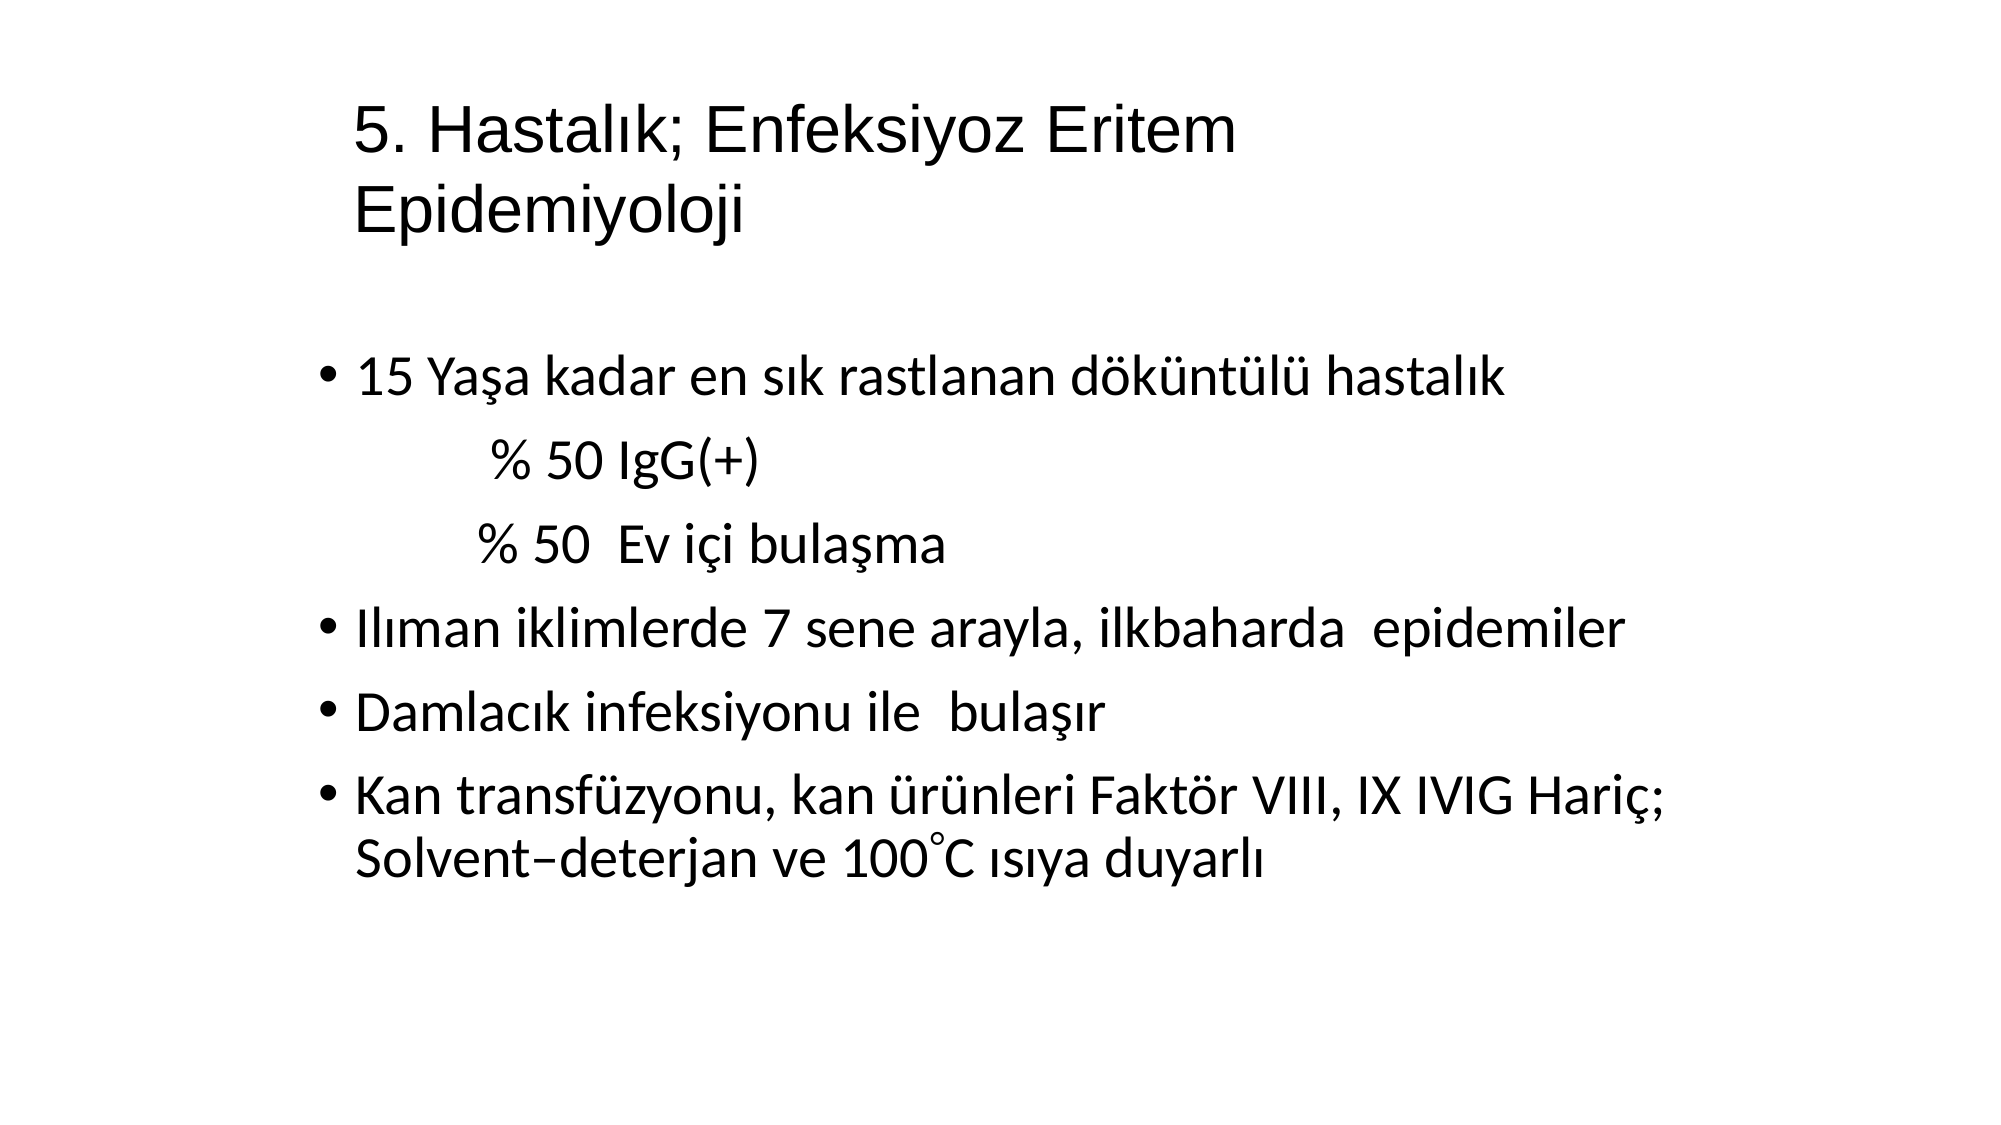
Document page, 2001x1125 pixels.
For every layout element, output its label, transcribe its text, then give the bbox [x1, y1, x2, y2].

list 15 Yaşa kadar en sık rastlanan döküntülü hastalık % 50 IgG(+) % 50 Ev içi bulaşma Ilıman iklimlerde 7 sene arayla, ilkbaharda epidemiler Damlacık infeksiyonu ile bulaşır Kan transfüzyonu, kan ürünleri Faktör VIII, IX IVIG Hariç; Solvent–deterjan ve 100C ısıya duyarlı [303, 338, 1750, 1071]
text_box 5. Hastalık; Enfeksiyoz Eritem Epidemiyoloji [338, 78, 1484, 253]
